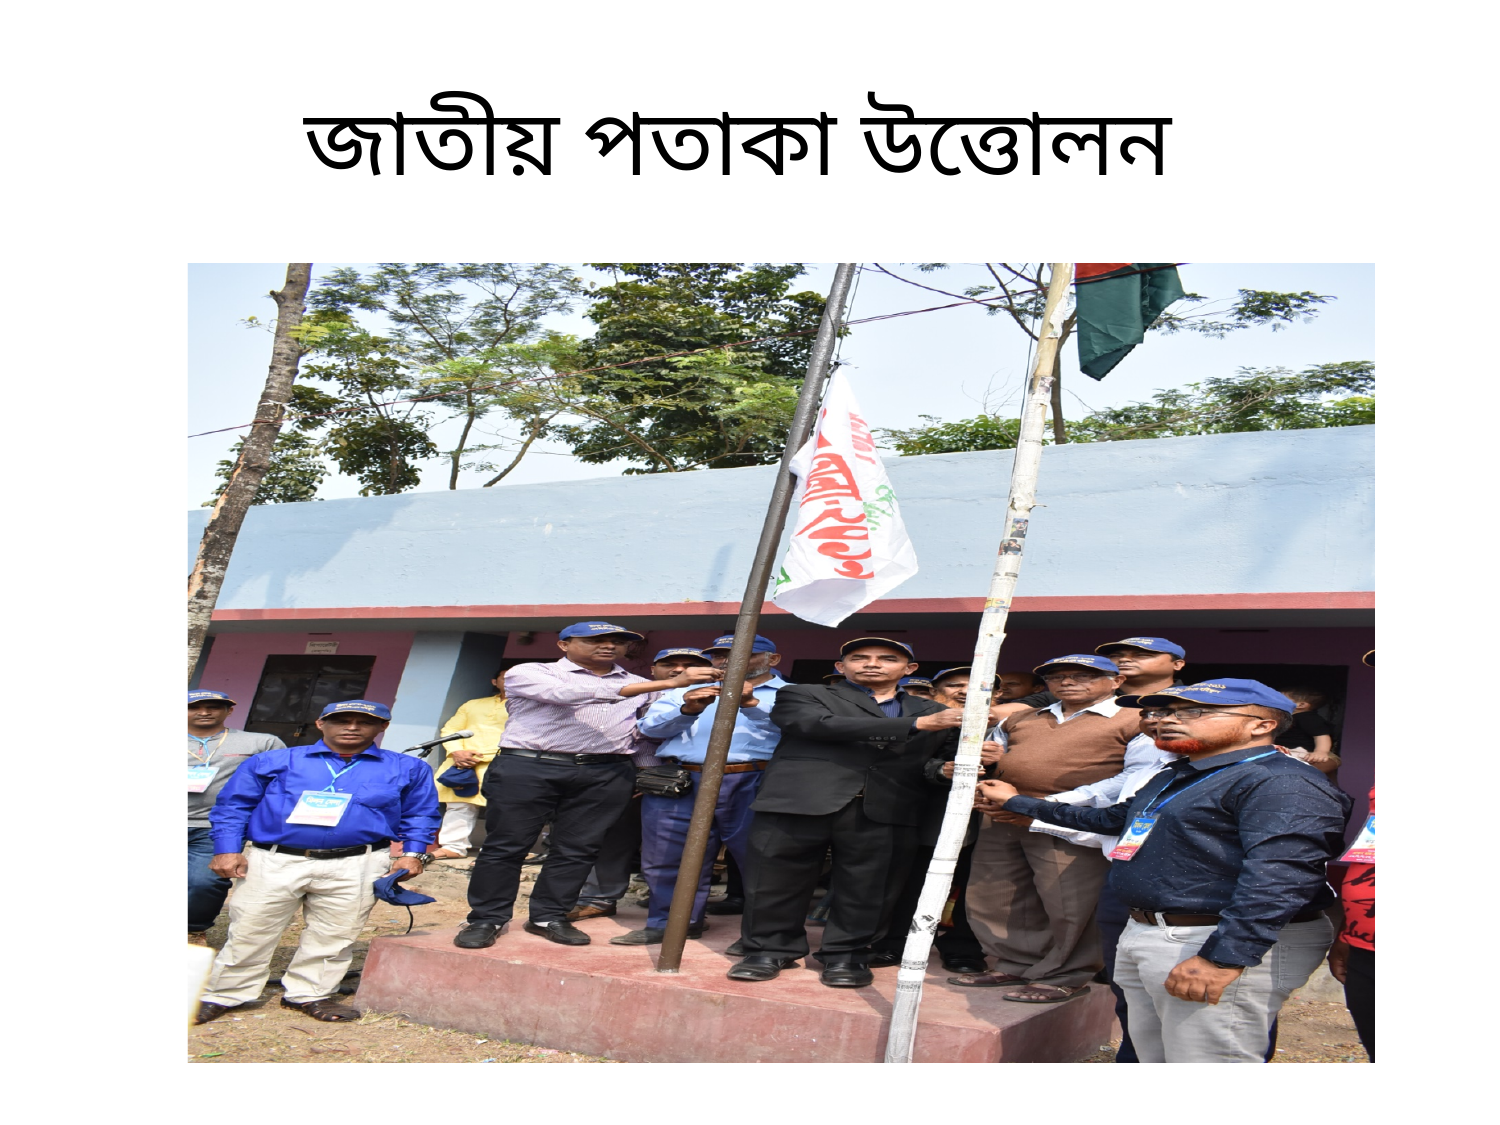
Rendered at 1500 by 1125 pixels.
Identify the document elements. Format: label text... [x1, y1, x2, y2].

picture [1182, 263, 1375, 1063]
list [380, 68, 1182, 1125]
picture [189, 263, 380, 1063]
title জাতীয় পতাকা উত্তোলন [75, 45, 1425, 233]
